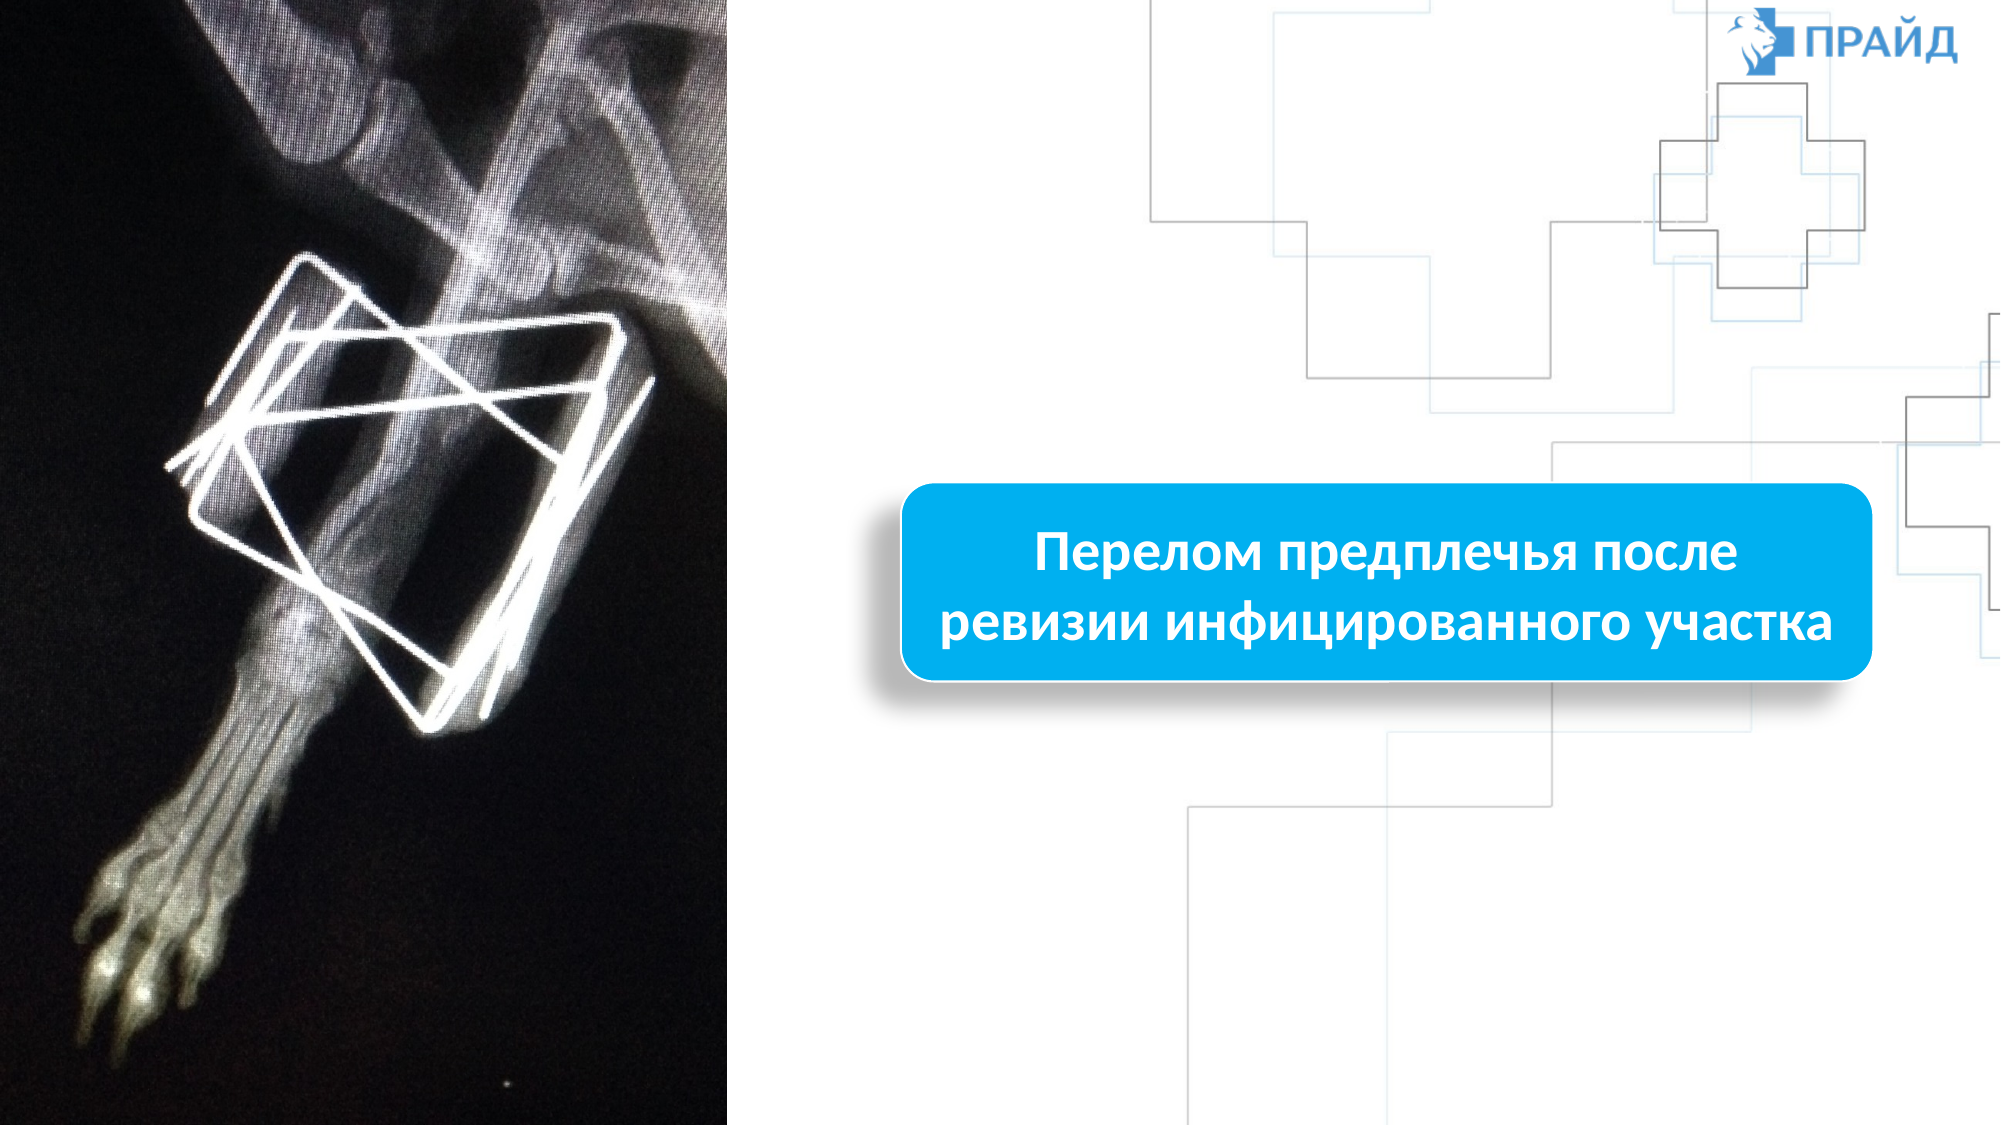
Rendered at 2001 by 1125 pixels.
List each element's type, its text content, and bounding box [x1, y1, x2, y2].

picture [0, 0, 2001, 1125]
text_box Перелом предплечья после ревизии инфицированного участка [899, 481, 1875, 683]
